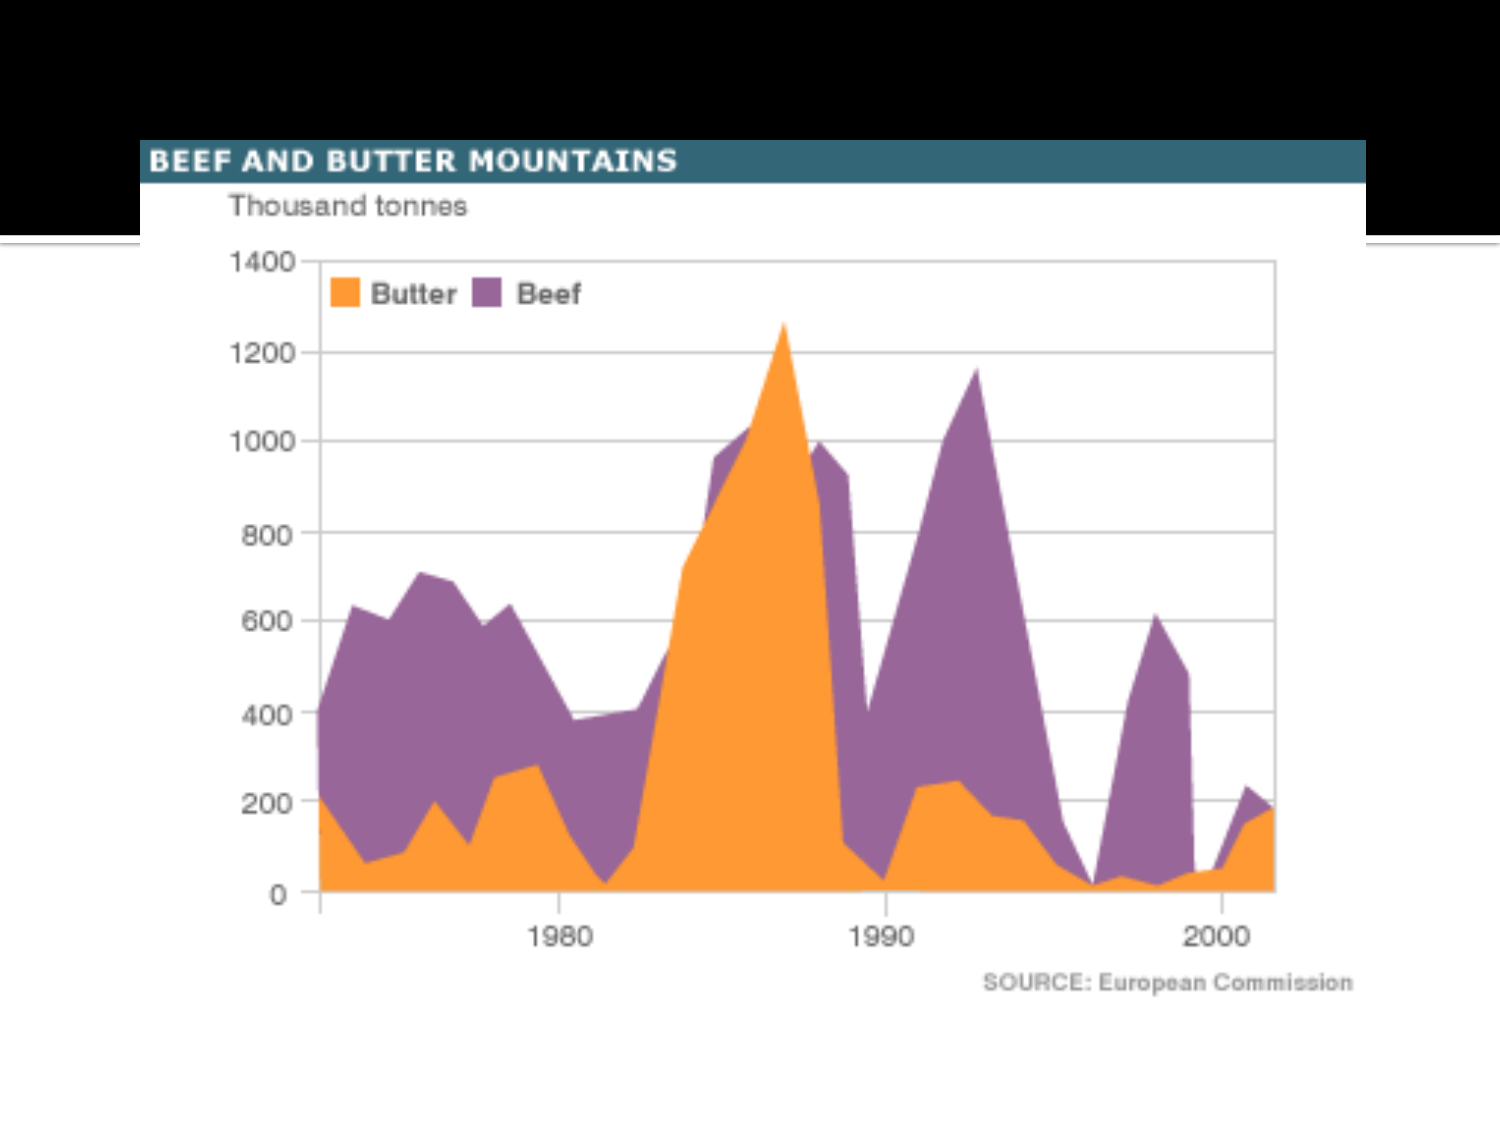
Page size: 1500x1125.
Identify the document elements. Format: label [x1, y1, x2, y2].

picture [140, 140, 1366, 1015]
